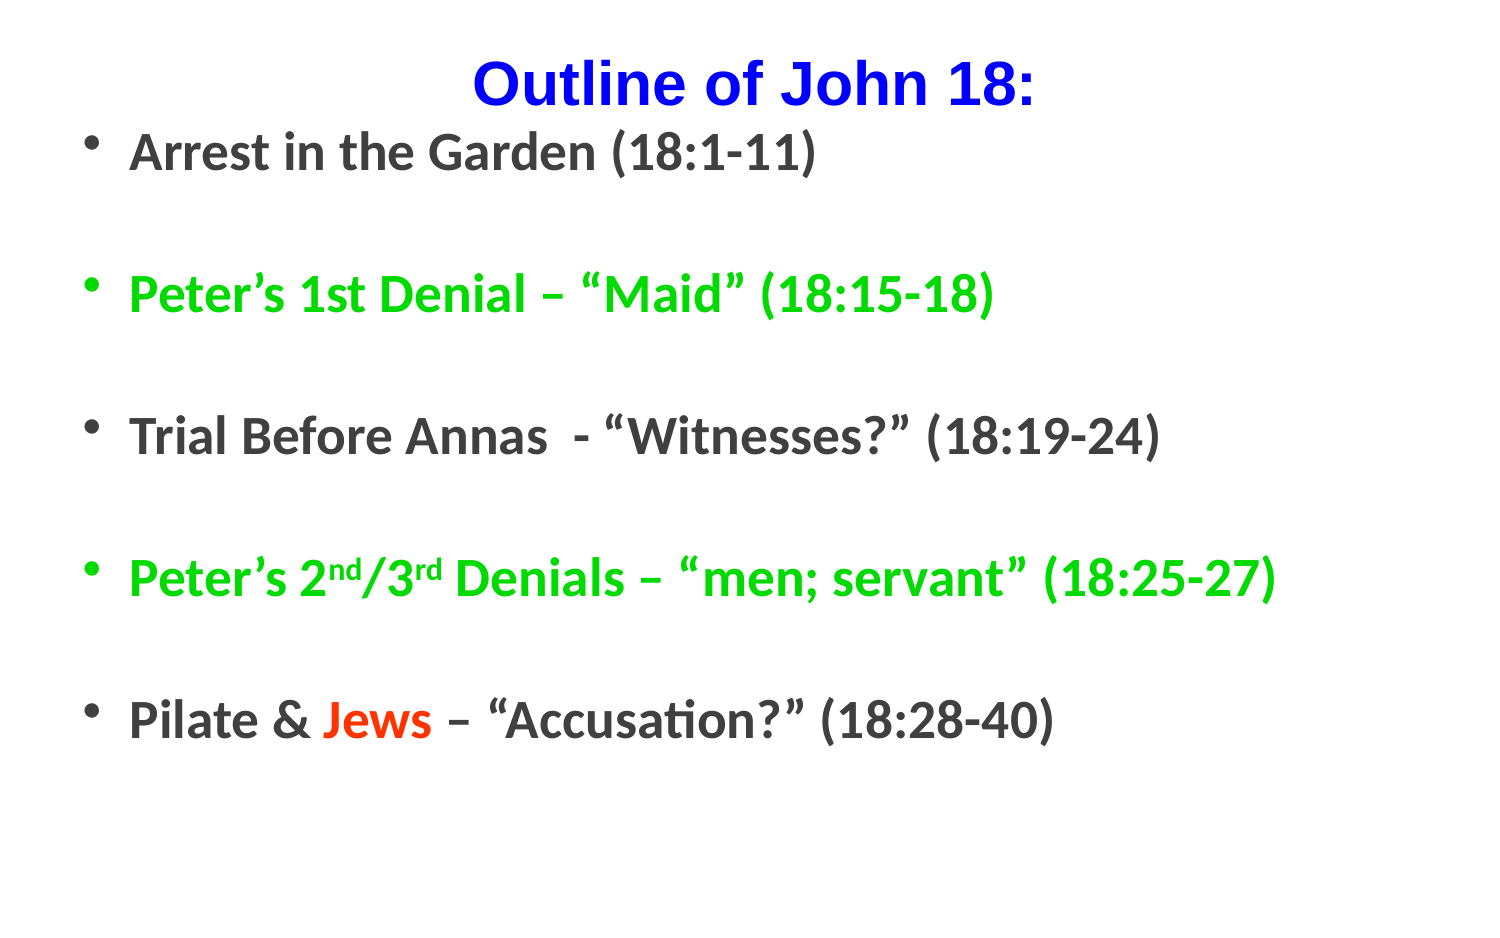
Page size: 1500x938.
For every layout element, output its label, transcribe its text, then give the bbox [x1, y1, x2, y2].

title Outline of John 18: [36, 38, 1475, 122]
list Arrest in the Garden (18:1-11) Peter’s 1st Denial – “Maid” (18:15-18) Trial Before Annas - “Witnesses?” (18:19-24) Peter’s 2nd/3rd Denials – “men; servant” (18:25-27) Pilate & Jews – “Accusation?” (18:28-40) [67, 115, 1418, 923]
